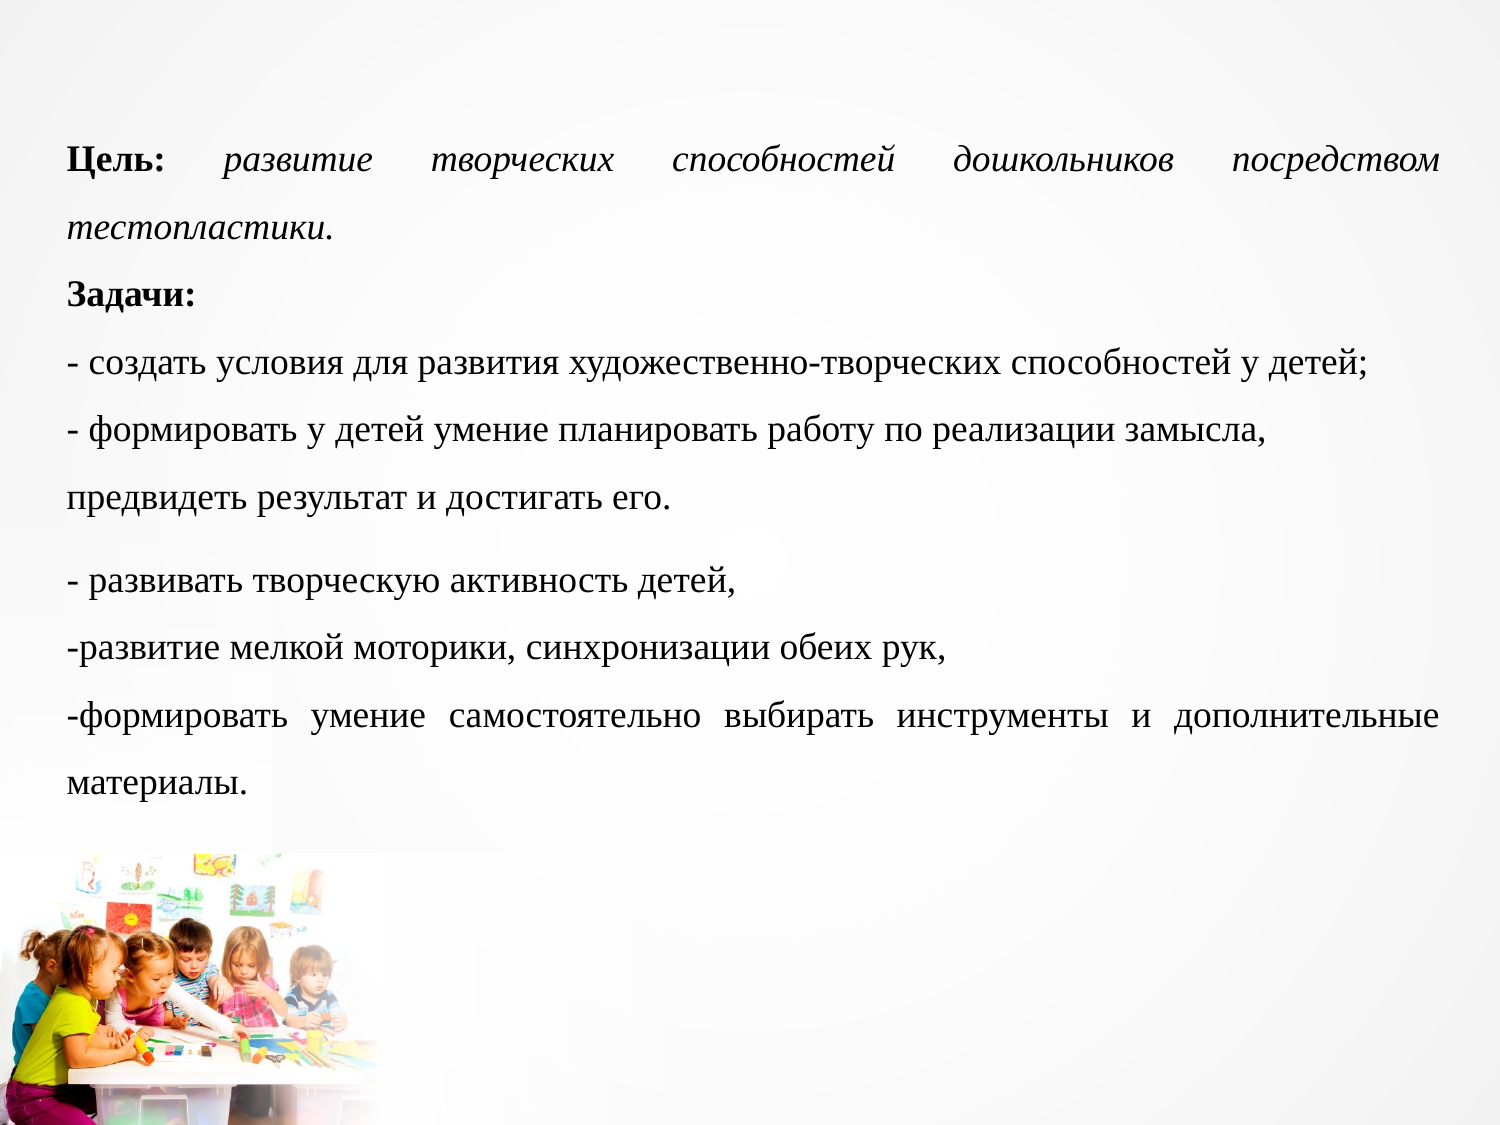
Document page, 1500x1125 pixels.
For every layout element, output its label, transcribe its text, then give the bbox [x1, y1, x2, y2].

text_box Цель: развитие творческих способностей дошкольников посредством тестопластики. Задачи: - создать условия для развития художественно-творческих способностей у детей; - формировать у детей умение планировать работу по реализации замысла, предвидеть результат и достигать его. - развивать творческую активность детей, -развитие мелкой моторики, синхронизации обеих рук, -формировать умение самостоятельно выбирать инструменты и дополнительные материалы. [51, 104, 1456, 810]
picture [0, 854, 207, 1125]
